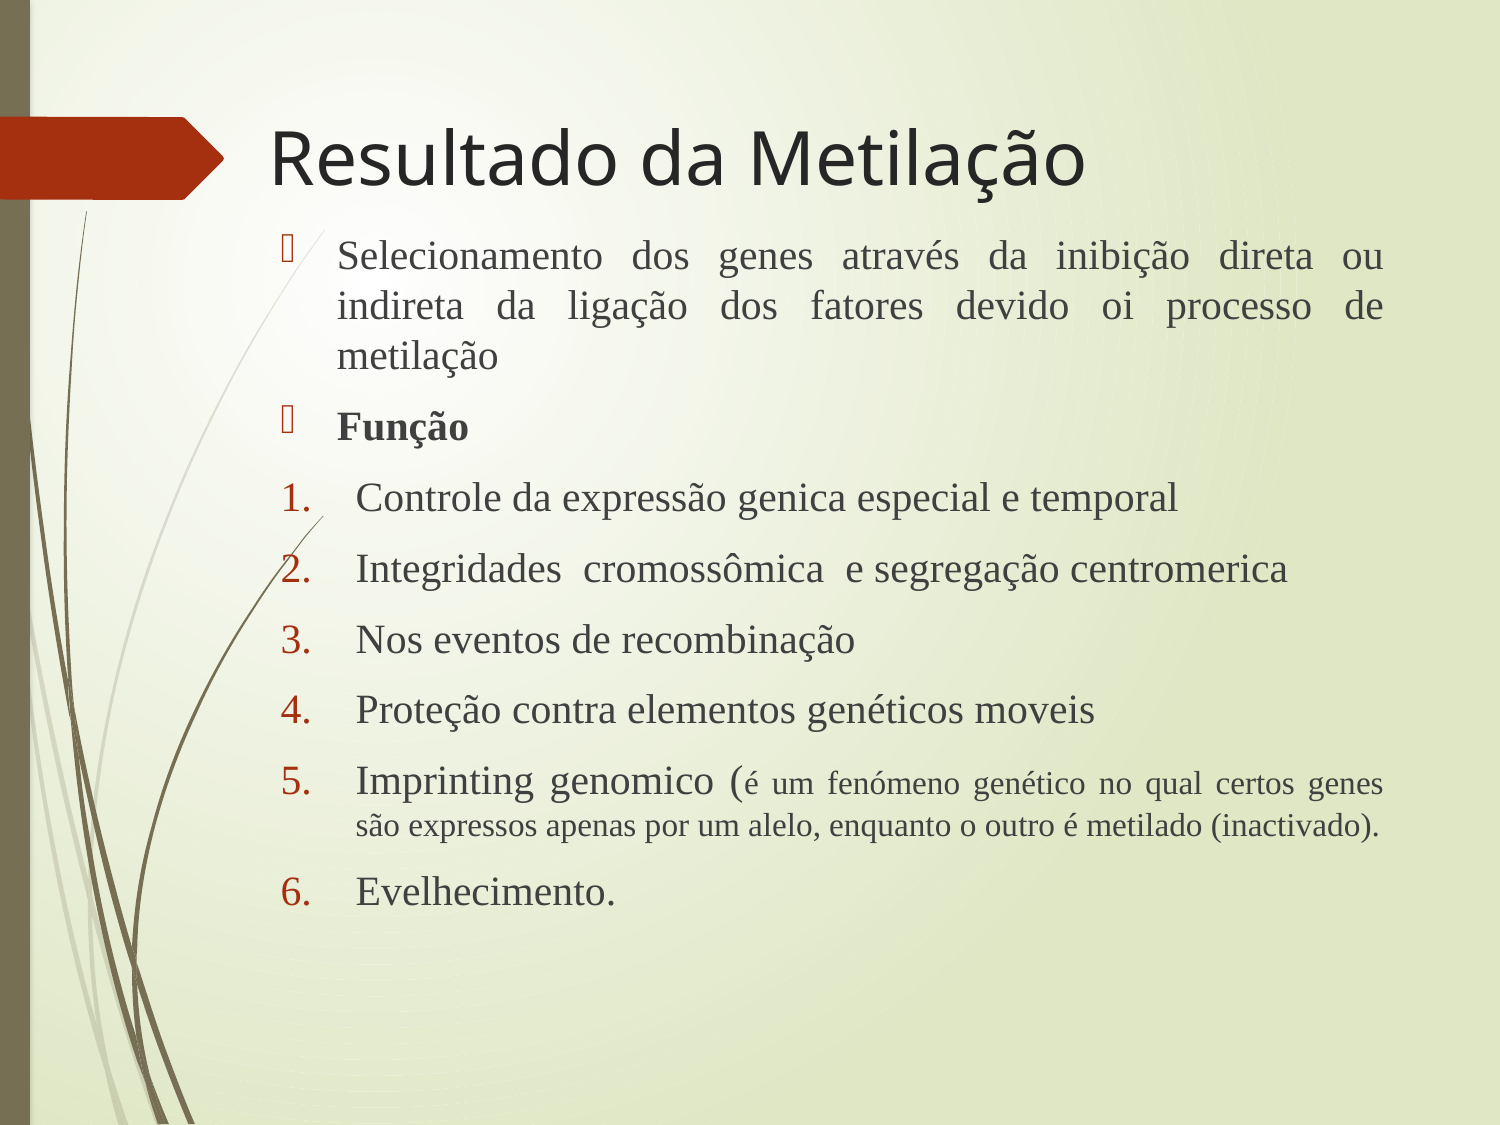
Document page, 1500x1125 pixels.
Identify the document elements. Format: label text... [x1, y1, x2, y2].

list Selecionamento dos genes através da inibição direta ou indireta da ligação dos fatores devido oi processo de metilação Função Controle da expressão genica especial e temporal Integridades cromossômica e segregação centromerica Nos eventos de recombinação Proteção contra elementos genéticos moveis Imprinting genomico (é um fenómeno genético no qual certos genes são expressos apenas por um alelo, enquanto o outro é metilado (inactivado). Evelhecimento. [265, 219, 1400, 970]
title Resultado da Metilação [253, 102, 1400, 220]
